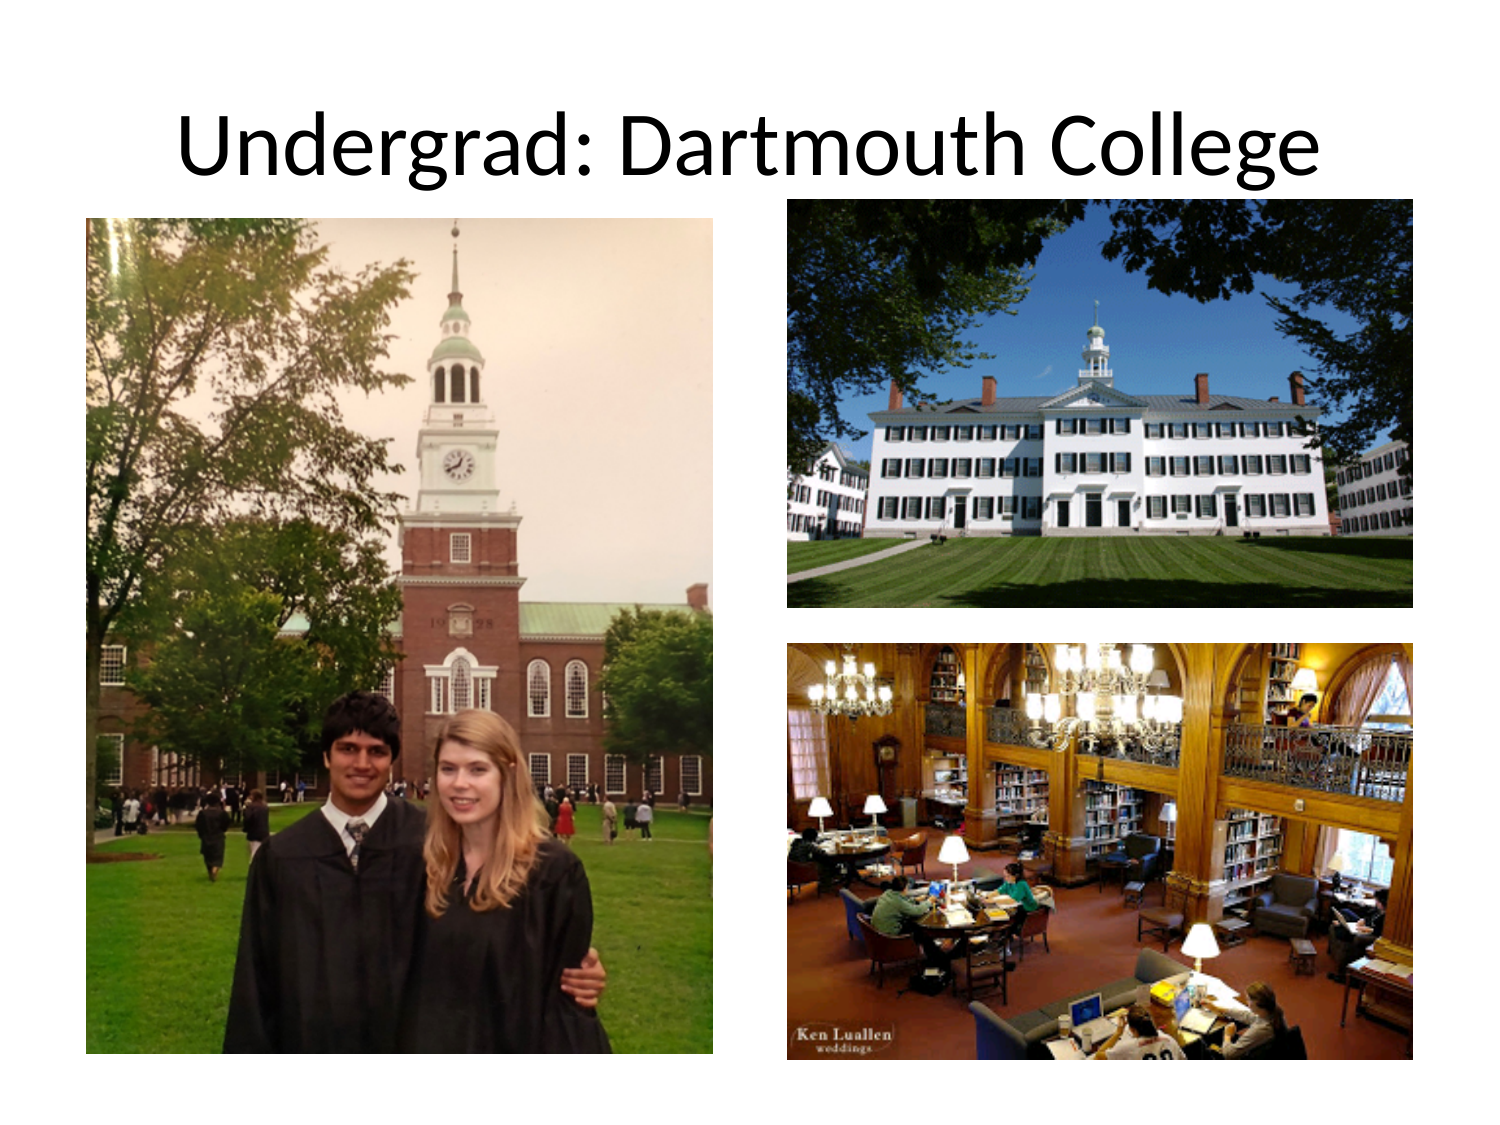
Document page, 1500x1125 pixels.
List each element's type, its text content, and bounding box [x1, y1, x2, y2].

picture [787, 199, 1413, 609]
title Undergrad: Dartmouth College [75, 45, 1425, 233]
picture [85, 218, 713, 1054]
picture [787, 642, 1413, 1060]
